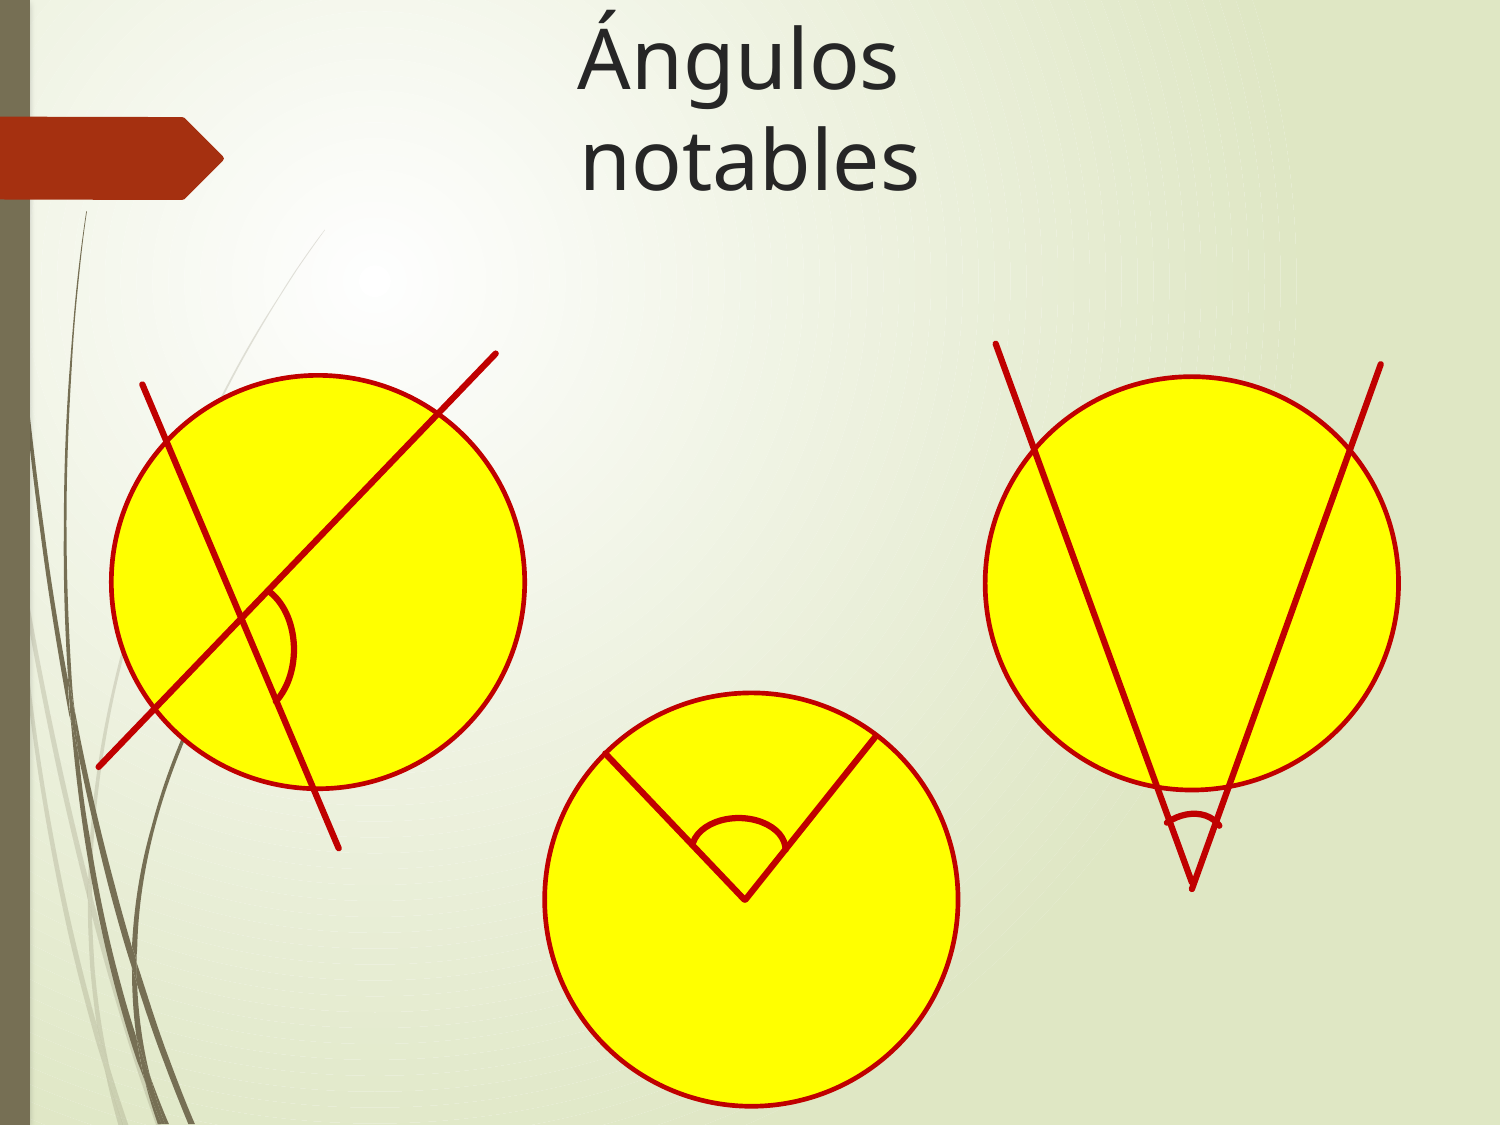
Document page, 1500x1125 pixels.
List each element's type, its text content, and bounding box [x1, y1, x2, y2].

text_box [98, 353, 525, 849]
title Ángulos notables [0, 0, 1500, 216]
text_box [984, 343, 1399, 890]
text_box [544, 692, 959, 1107]
